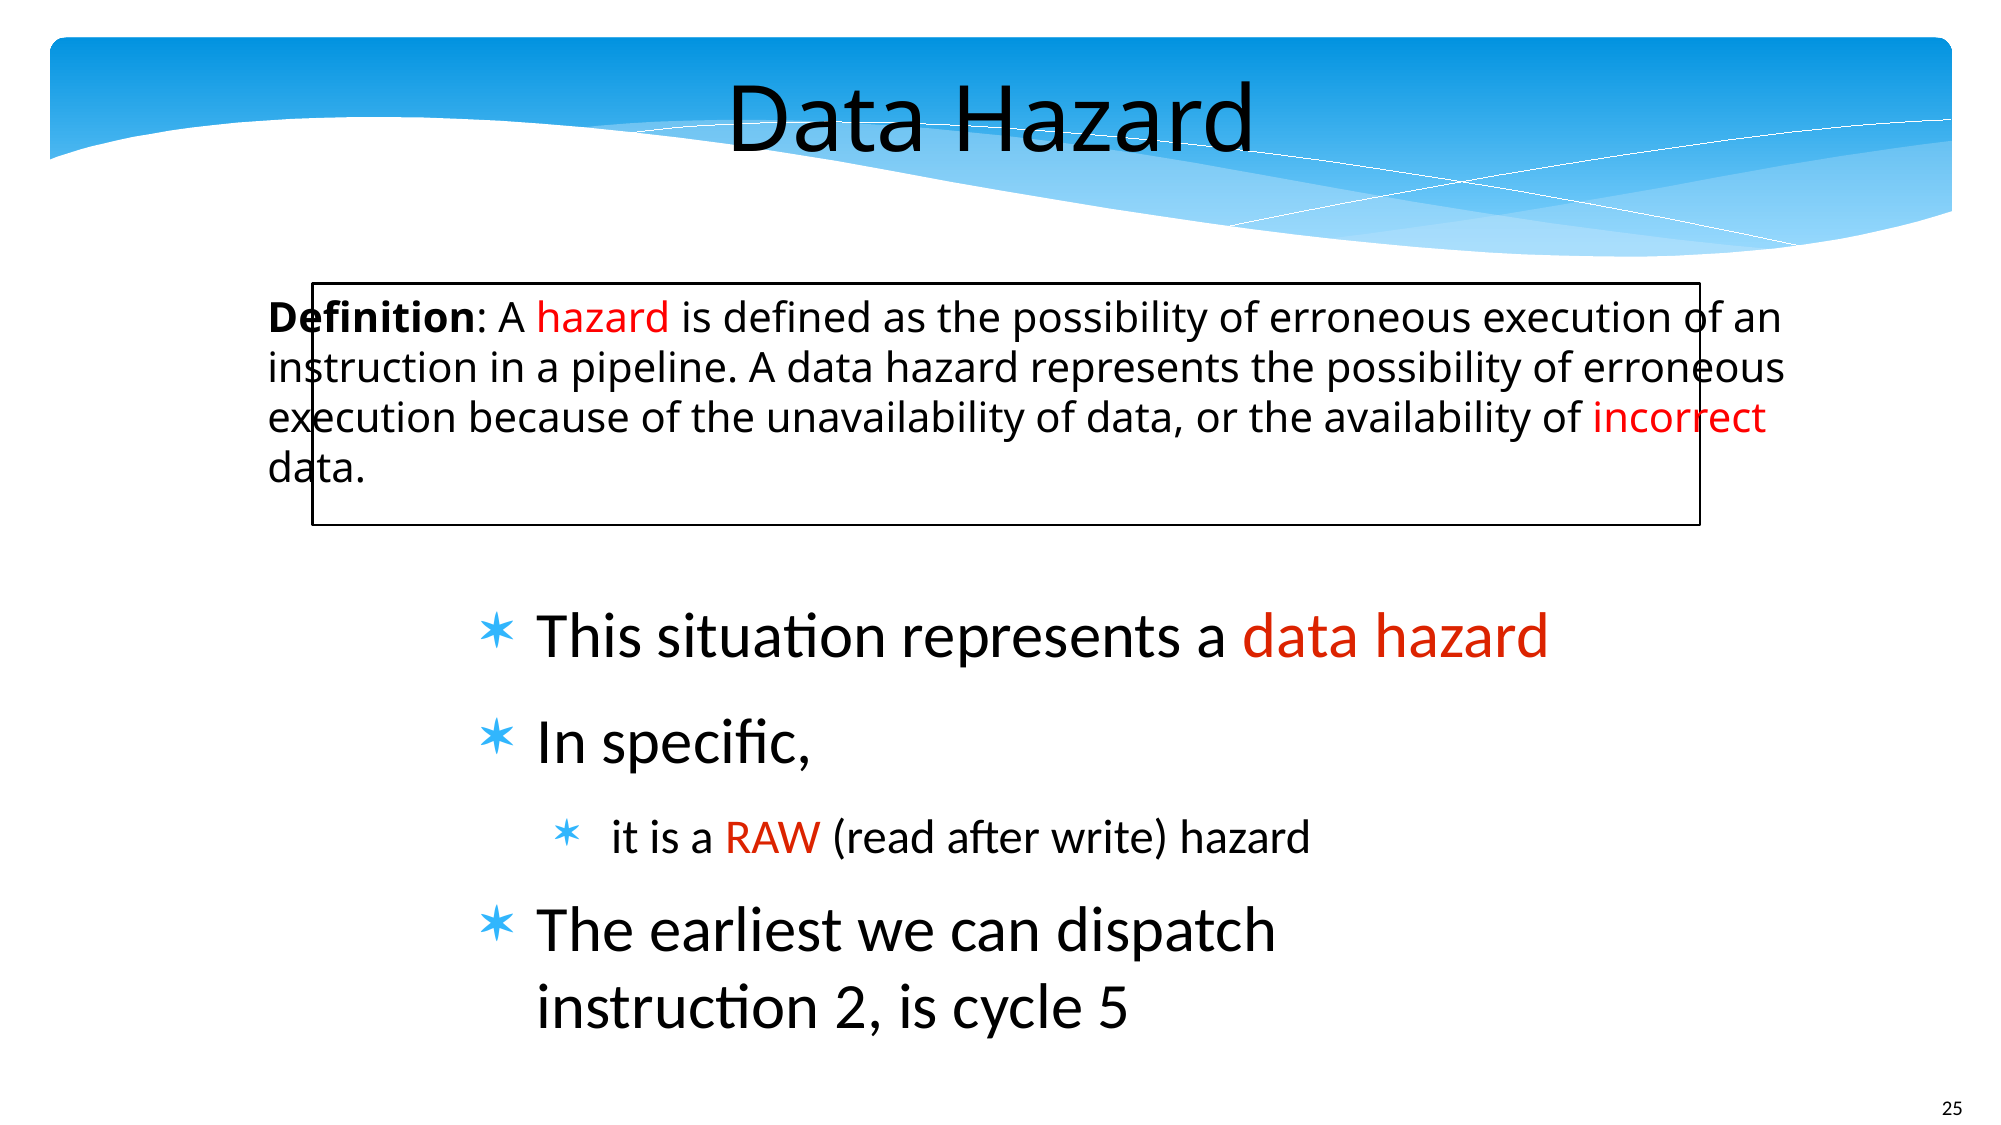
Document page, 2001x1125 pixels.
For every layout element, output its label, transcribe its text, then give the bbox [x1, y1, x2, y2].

text_box Definition: A hazard is defined as the possibility of erroneous execution of an instruction in a pipeline. A data hazard represents the possibility of erroneous execution because of the unavailability of data, or the availability of incorrect data. [252, 283, 1801, 499]
list This situation represents a data hazard In specific, it is a RAW (read after write) hazard The earliest we can dispatch instruction 2, is cycle 5 [462, 592, 1555, 1063]
title Data Hazard [383, 37, 1600, 192]
text_box [311, 499, 1701, 526]
